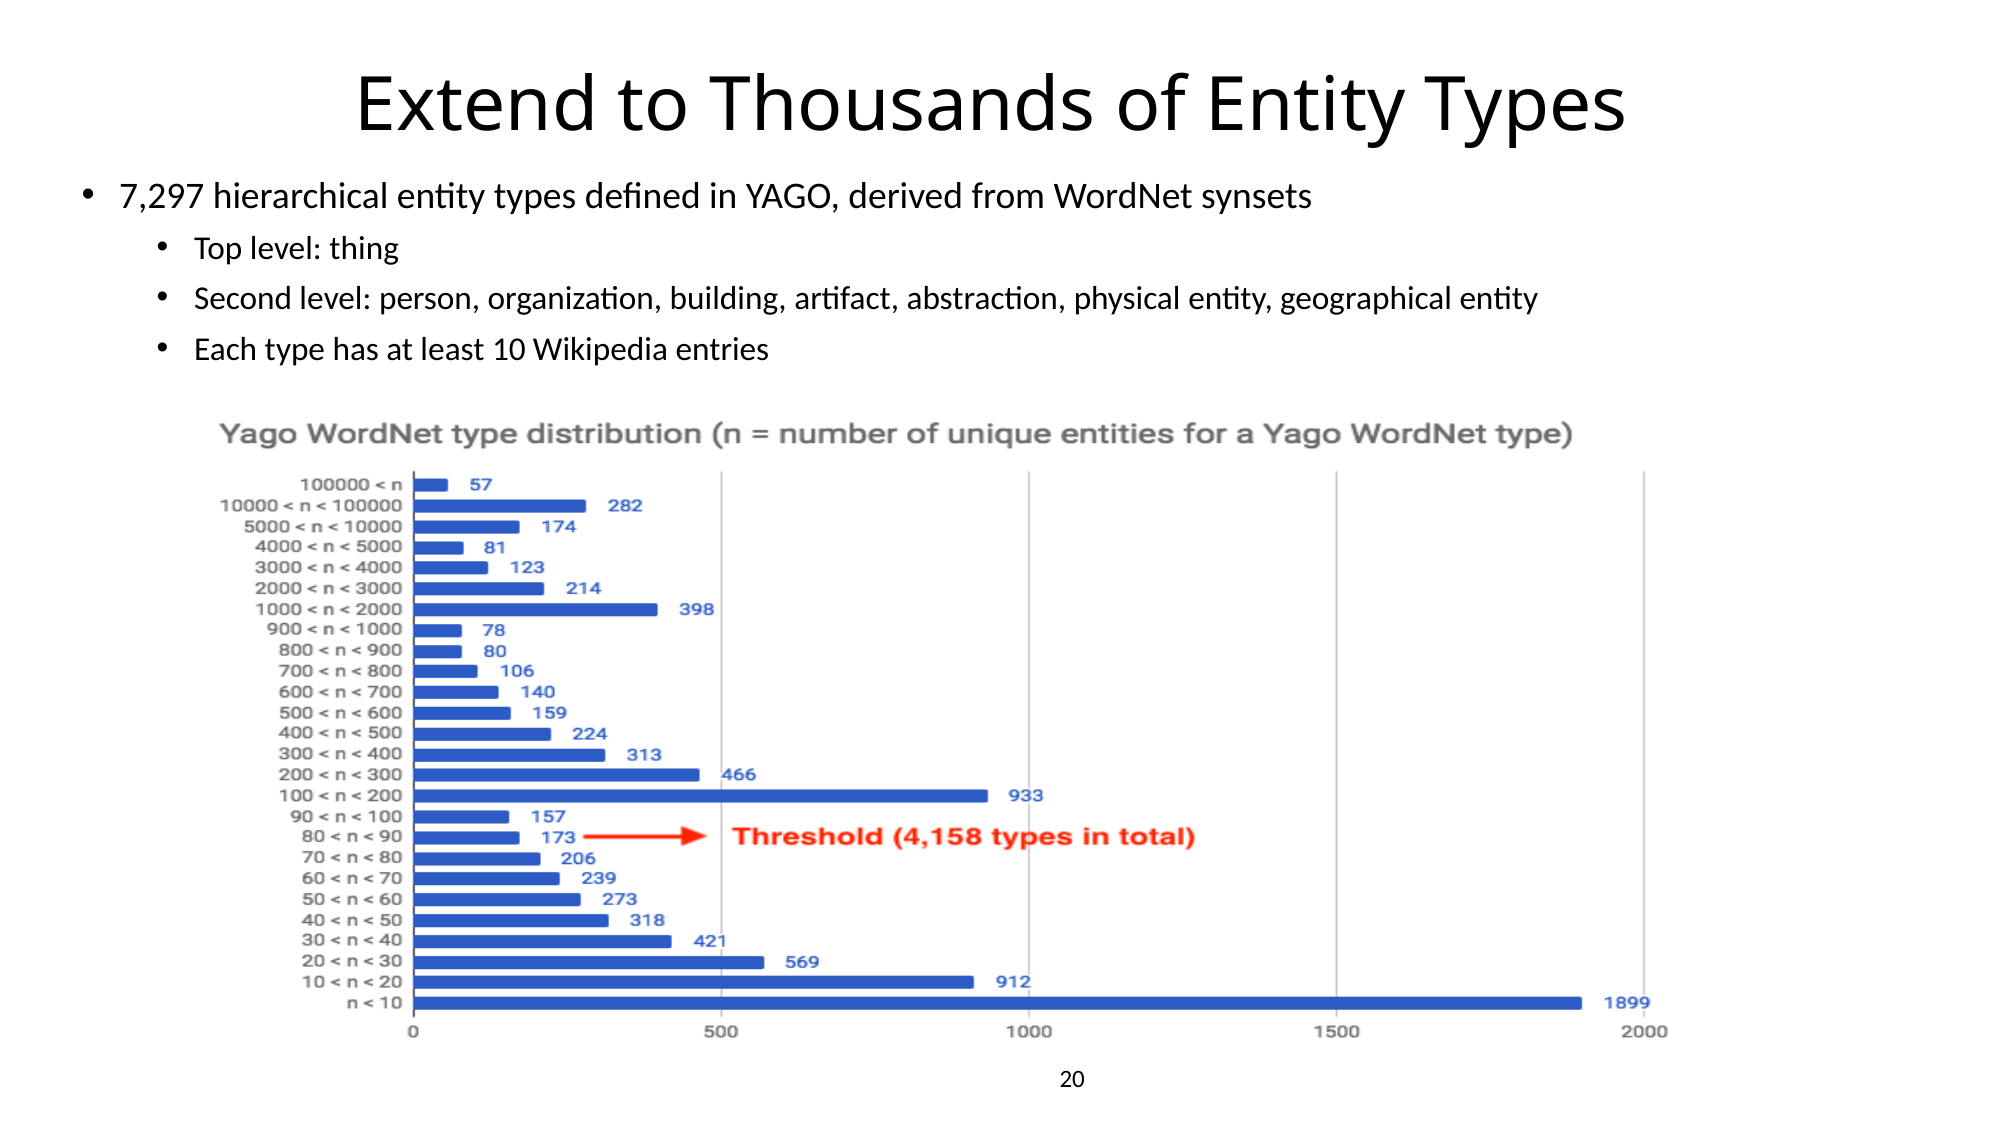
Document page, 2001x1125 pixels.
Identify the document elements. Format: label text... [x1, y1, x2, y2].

picture [181, 400, 1682, 1069]
list 7,297 hierarchical entity types defined in YAGO, derived from WordNet synsets Top level: thing Second level: person, organization, building, artifact, abstraction, physical entity, geographical entity Each type has at least 10 Wikipedia entries [66, 163, 1950, 1039]
slide_number 20 [900, 1069, 1100, 1097]
title Extend to Thousands of Entity Types [33, 50, 1950, 163]
